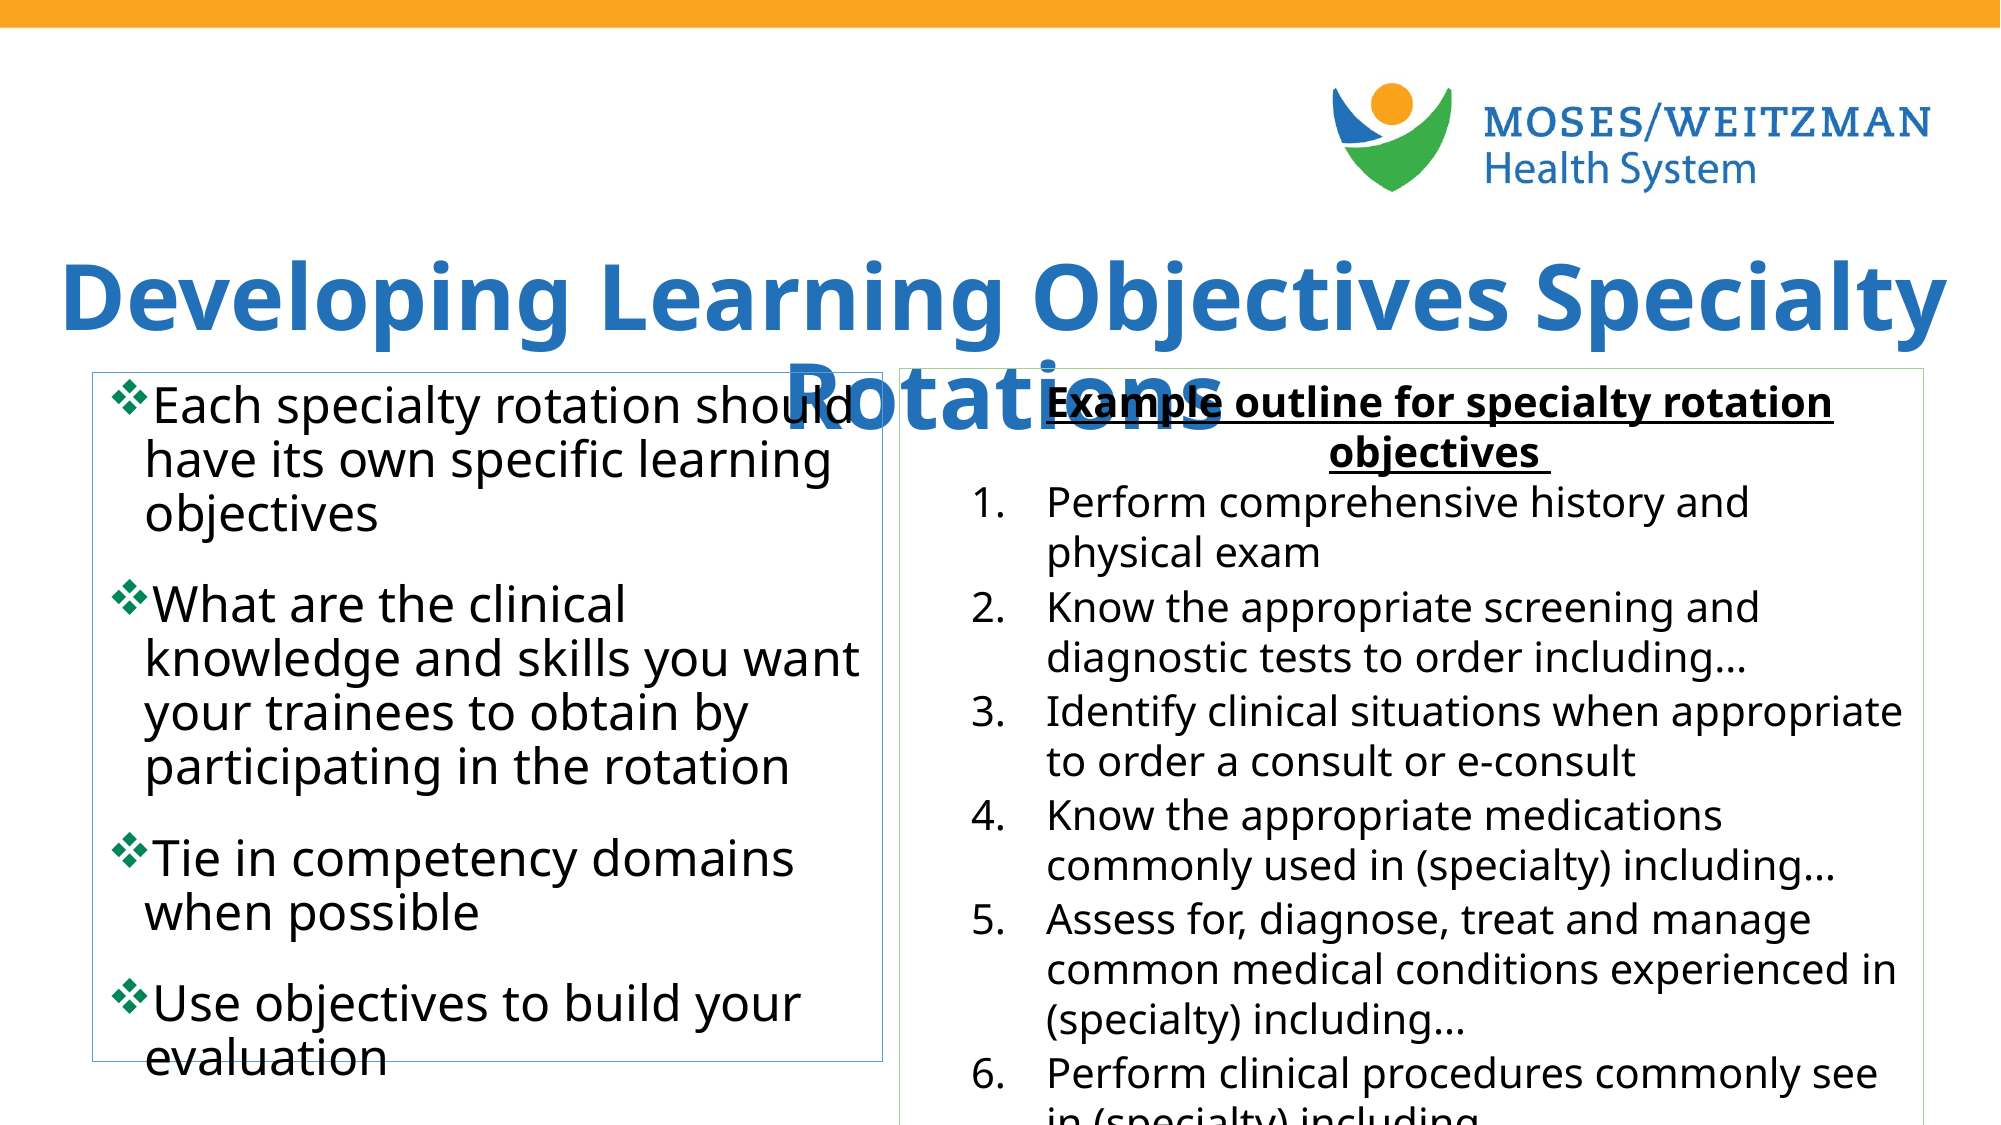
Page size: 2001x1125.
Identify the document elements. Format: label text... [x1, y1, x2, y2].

text_box Developing Learning Objectives Specialty Rotations [42, 243, 1965, 369]
text_box Example outline for specialty rotation objectives Perform comprehensive history and physical exam Know the appropriate screening and diagnostic tests to order including… Identify clinical situations when appropriate to order a consult or e-consult Know the appropriate medications commonly used in (specialty) including… Assess for, diagnose, treat and manage common medical conditions experienced in (specialty) including… Perform clinical procedures commonly see in (specialty) including… [899, 368, 1924, 1125]
picture [0, 0, 2000, 1125]
text_box Each specialty rotation should have its own specific learning objectives What are the clinical knowledge and skills you want your trainees to obtain by participating in the rotation Tie in competency domains when possible Use objectives to build your evaluation [92, 372, 883, 1062]
